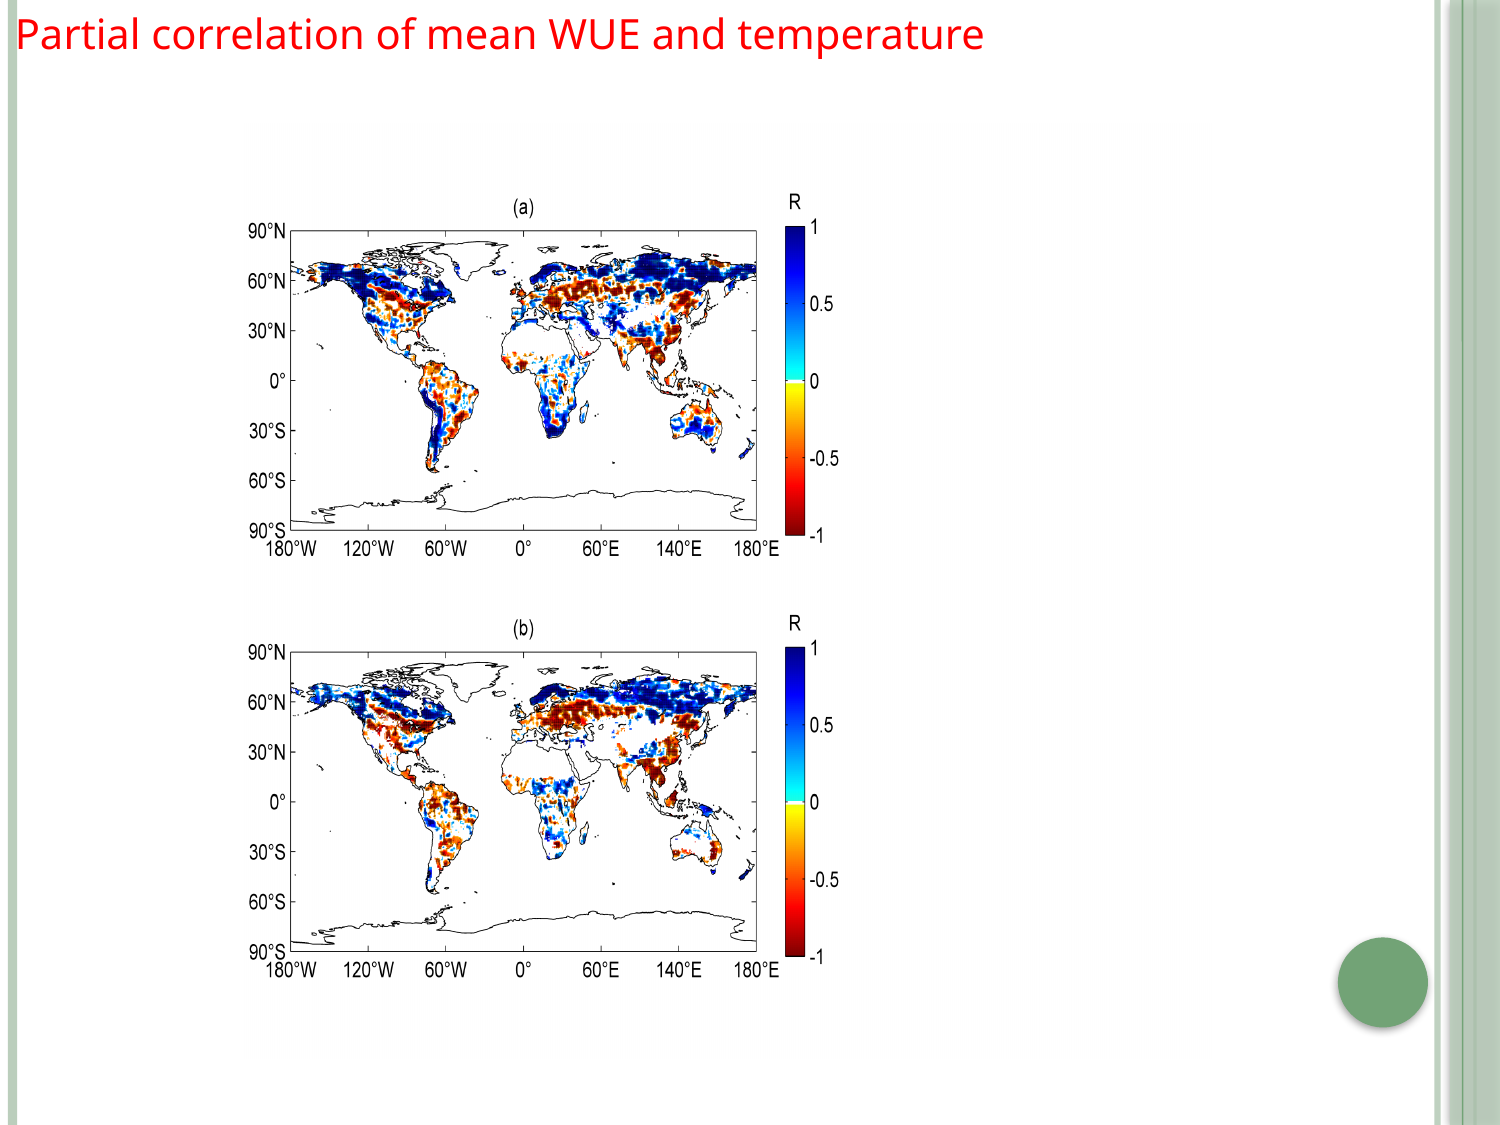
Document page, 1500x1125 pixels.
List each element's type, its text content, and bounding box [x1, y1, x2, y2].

text_box Partial correlation of mean WUE and temperature [0, 0, 1241, 65]
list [241, 123, 1213, 1060]
